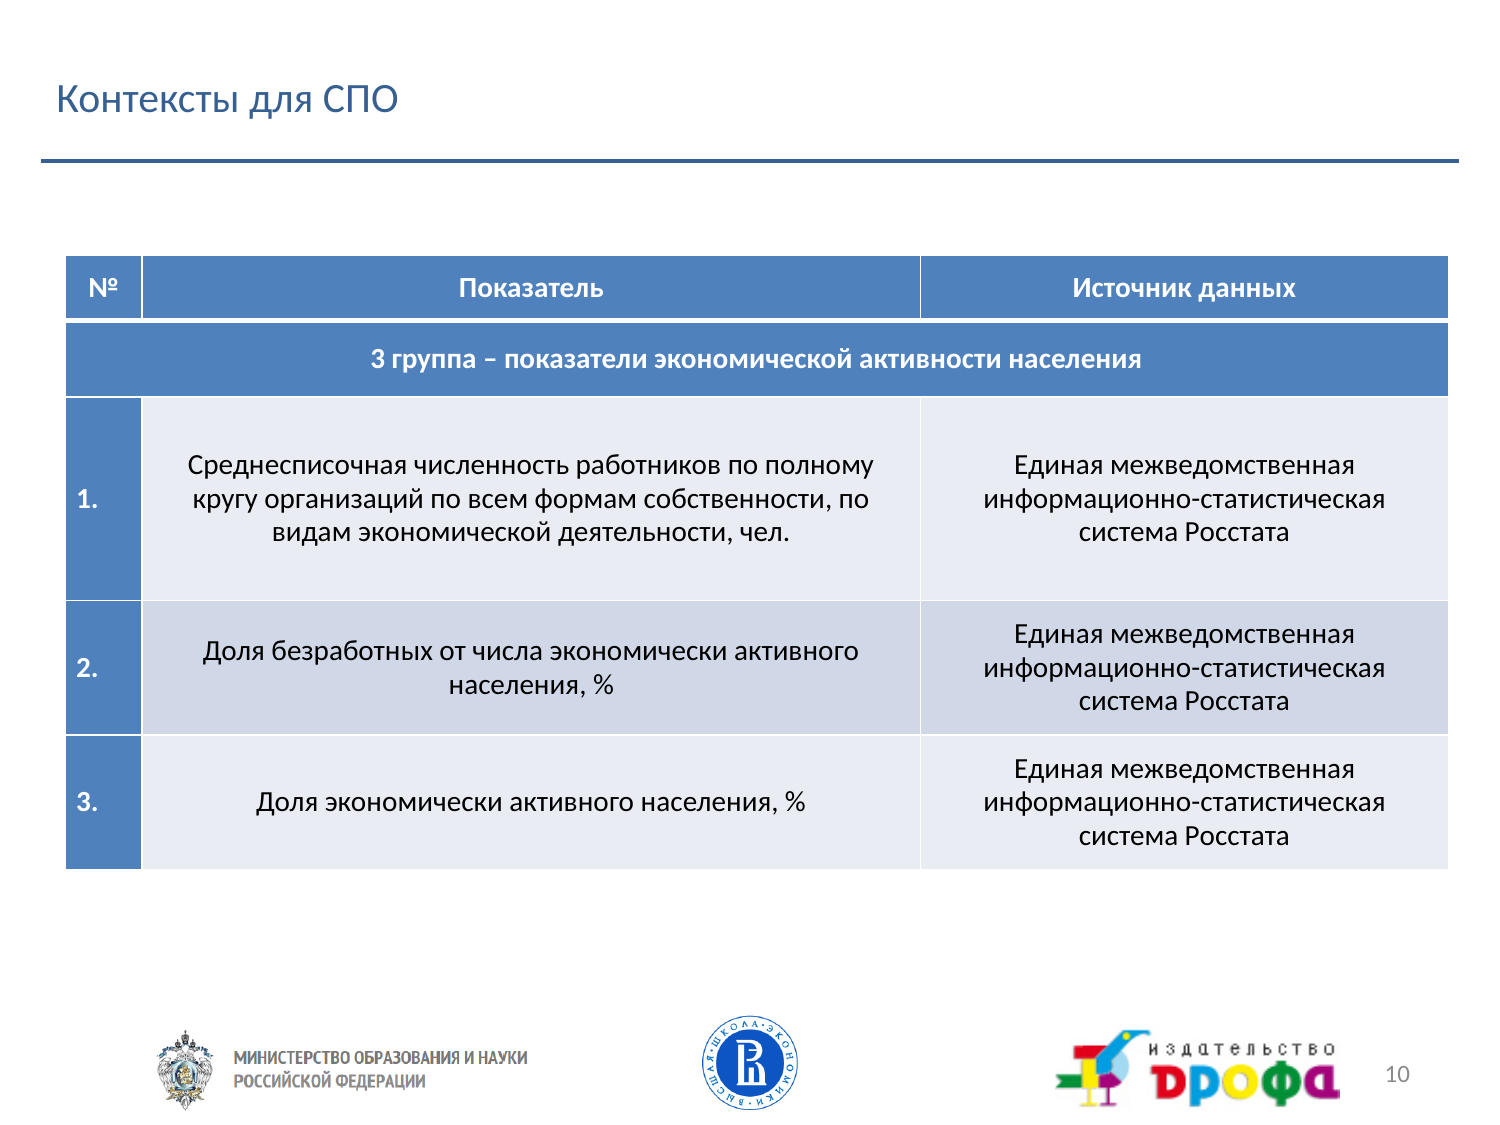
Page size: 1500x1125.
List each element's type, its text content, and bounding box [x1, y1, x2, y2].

table_cell Доля экономически активного населения, % [143, 736, 920, 869]
table_cell 1. [66, 398, 141, 600]
table_cell Среднесписочная численность работников по полному кругу организаций по всем формам собственности, по видам экономической деятельности, чел. [143, 398, 920, 600]
title Контексты для СПО [41, 54, 1392, 138]
picture [134, 1023, 557, 1117]
table_cell Единая межведомственная информационно-статистическая система Росстата [921, 398, 1448, 600]
table_cell Доля безработных от числа экономически активного населения, % [143, 601, 920, 734]
table_cell Единая межведомственная информационно-статистическая система Росстата [921, 736, 1448, 869]
table_header Источник данных [921, 256, 1448, 318]
table_cell 2. [66, 601, 141, 734]
picture [1055, 1023, 1340, 1111]
table_cell 3 группа – показатели экономической активности населения [66, 323, 1448, 396]
table_header Показатель [143, 256, 920, 318]
table_cell 3. [66, 736, 141, 869]
table_cell Единая межведомственная информационно-статистическая система Росстата [921, 601, 1448, 734]
picture [702, 1015, 798, 1110]
slide_number 10 [1074, 1042, 1425, 1103]
table_header № [66, 256, 141, 318]
